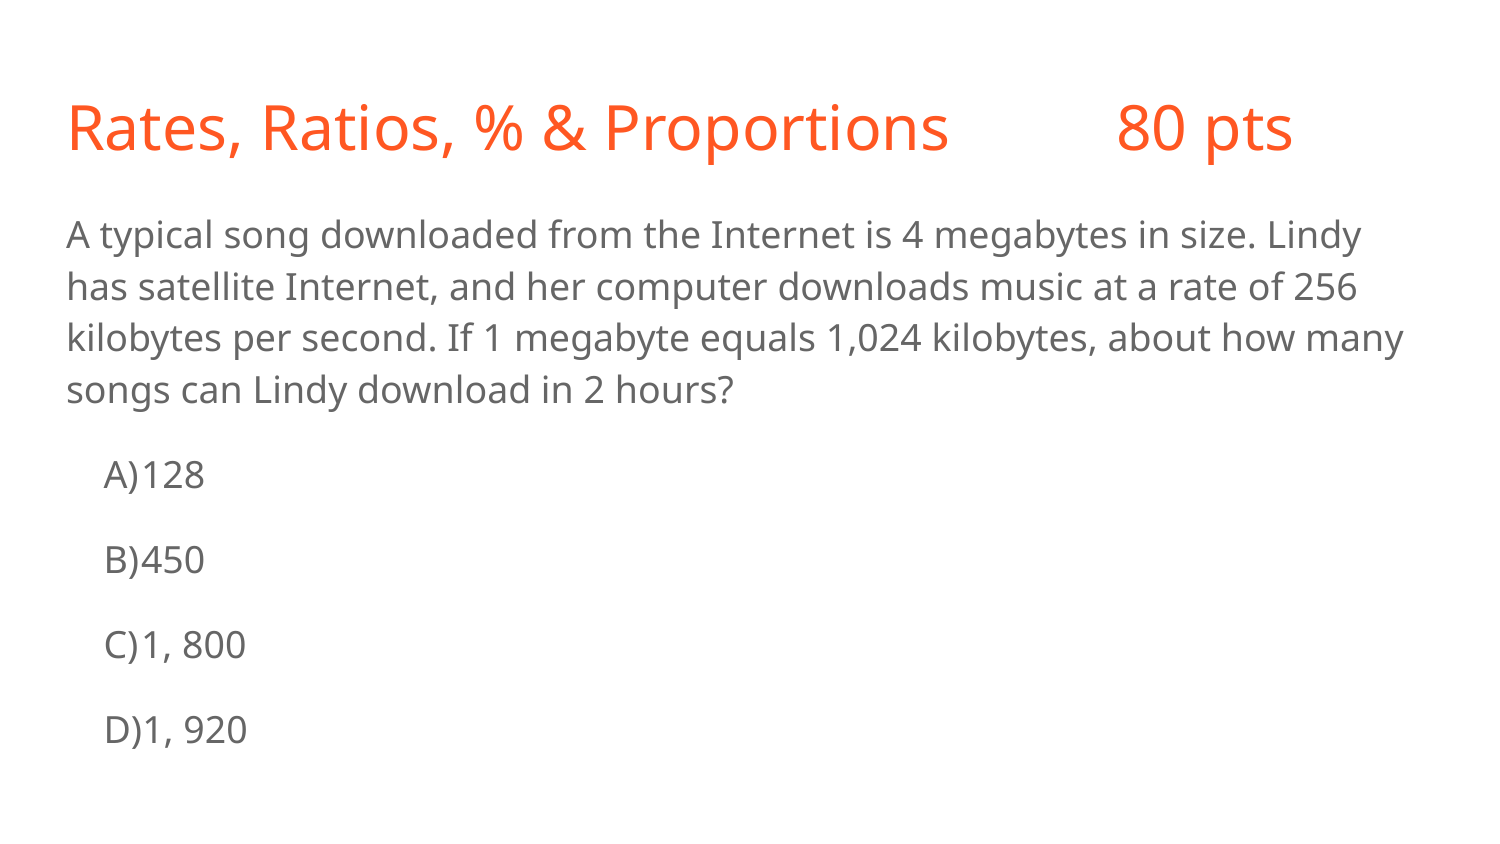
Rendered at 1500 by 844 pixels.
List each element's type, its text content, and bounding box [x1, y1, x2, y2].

title Rates, Ratios, % & Proportions 80 pts [51, 72, 1449, 167]
list A typical song downloaded from the Internet is 4 megabytes in size. Lindy has satellite Internet, and her computer downloads music at a rate of 256 kilobytes per second. If 1 megabyte equals 1,024 kilobytes, about how many songs can Lindy download in 2 hours? 128 450 1, 800 1, 920 [51, 189, 1449, 750]
